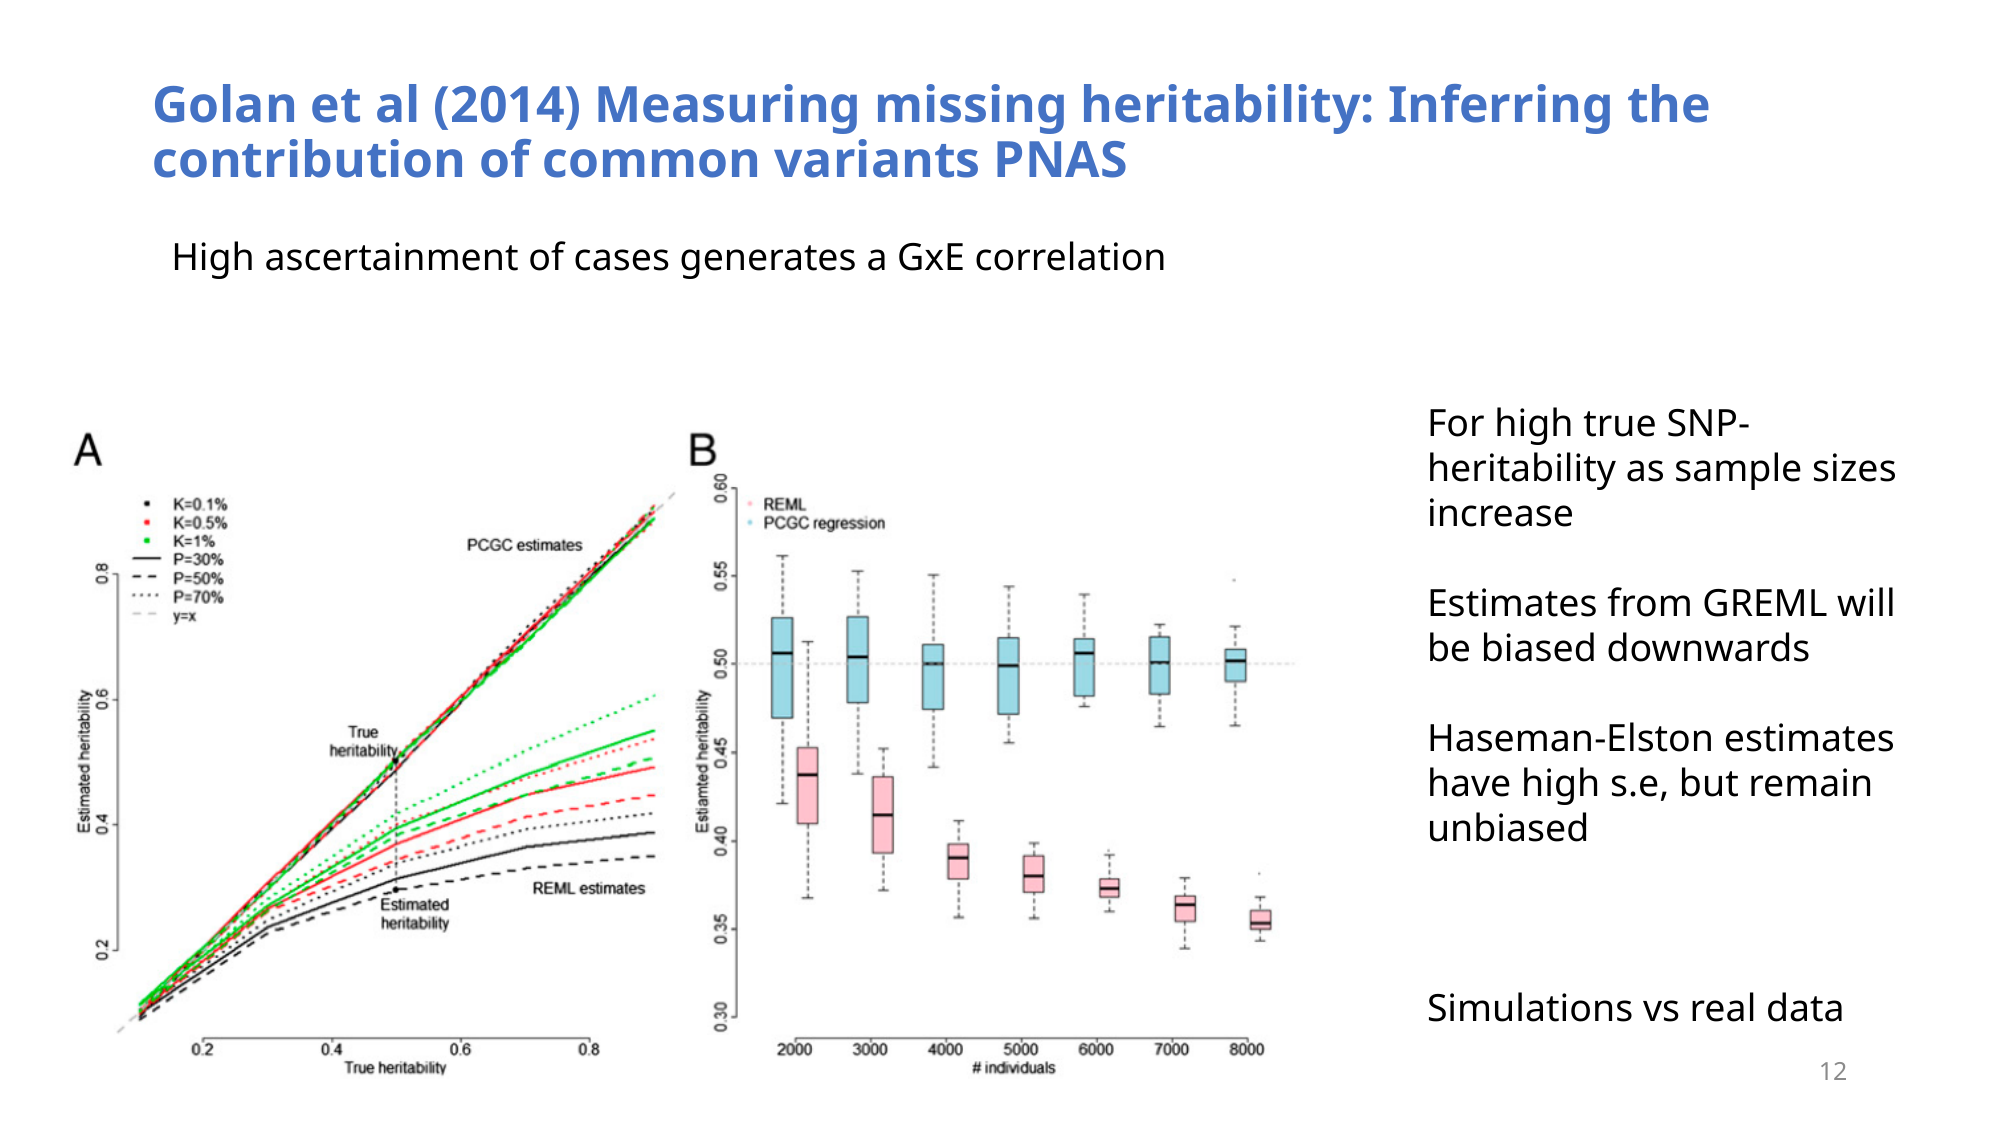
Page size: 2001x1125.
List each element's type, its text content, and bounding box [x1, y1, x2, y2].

text_box High ascertainment of cases generates a GxE correlation [156, 226, 1559, 286]
slide_number 12 [1412, 1042, 1863, 1103]
picture [0, 356, 1305, 1103]
text_box For high true SNP-heritability as sample sizes increase Estimates from GREML will be biased downwards Haseman-Elston estimates have high s.e, but remain unbiased Simulations vs real data [1412, 391, 1931, 1037]
title Golan et al (2014) Measuring missing heritability: Inferring the contribution of common variants PNAS [137, 25, 1863, 243]
